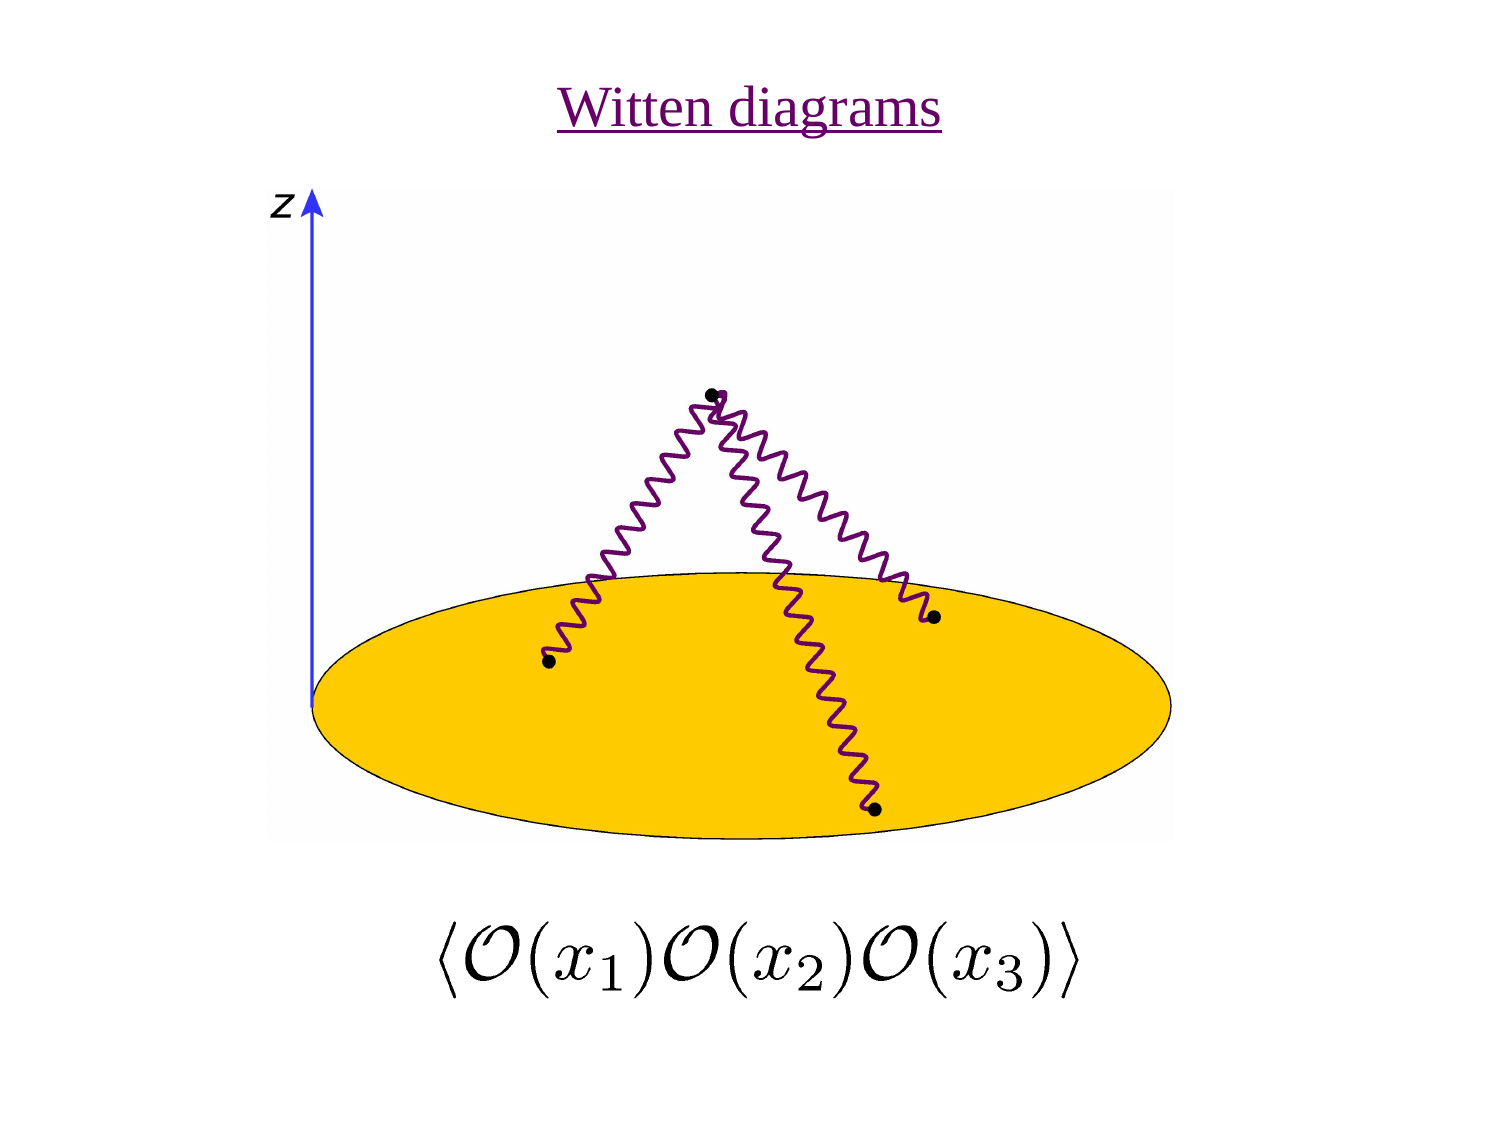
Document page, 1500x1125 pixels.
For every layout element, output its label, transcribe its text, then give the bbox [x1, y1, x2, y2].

picture [434, 919, 1081, 1004]
title Witten diagrams [74, 44, 1426, 162]
picture [266, 187, 1174, 842]
